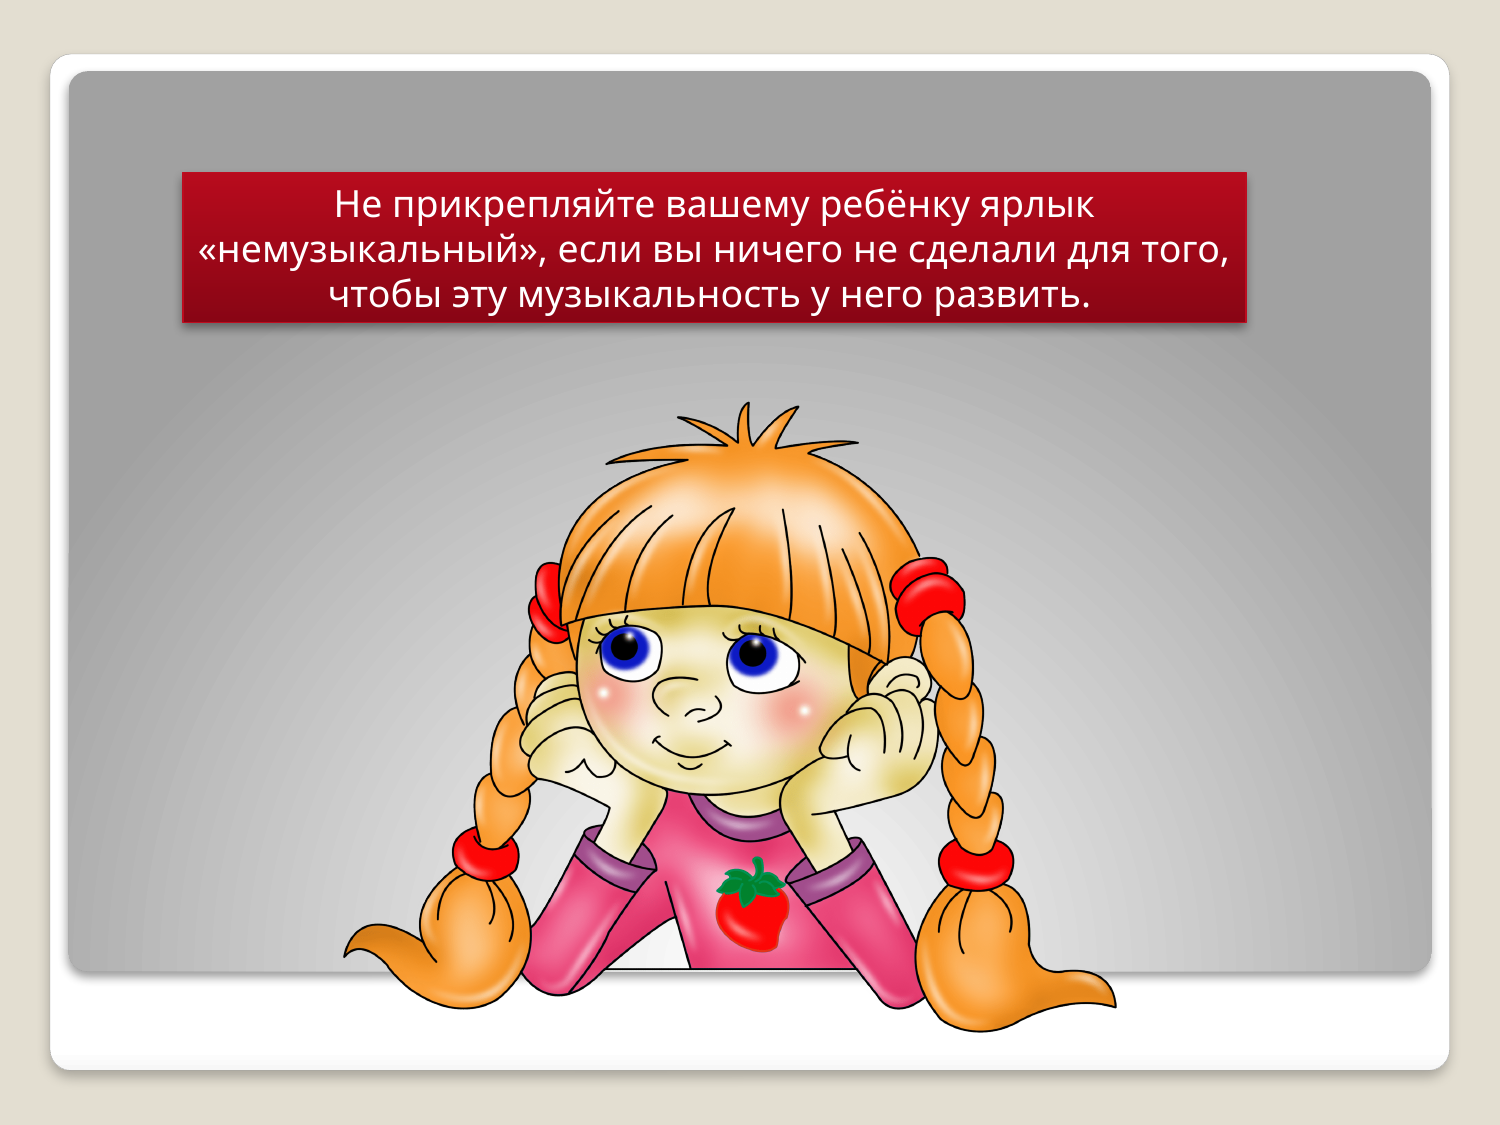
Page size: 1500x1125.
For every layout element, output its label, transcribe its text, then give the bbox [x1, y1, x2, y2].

text_box Не прикрепляйте вашему ребёнку ярлык «немузыкальный», если вы ничего не сделали для того, чтобы эту музыкальность у него развить. [182, 172, 1247, 323]
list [324, 373, 1138, 1061]
